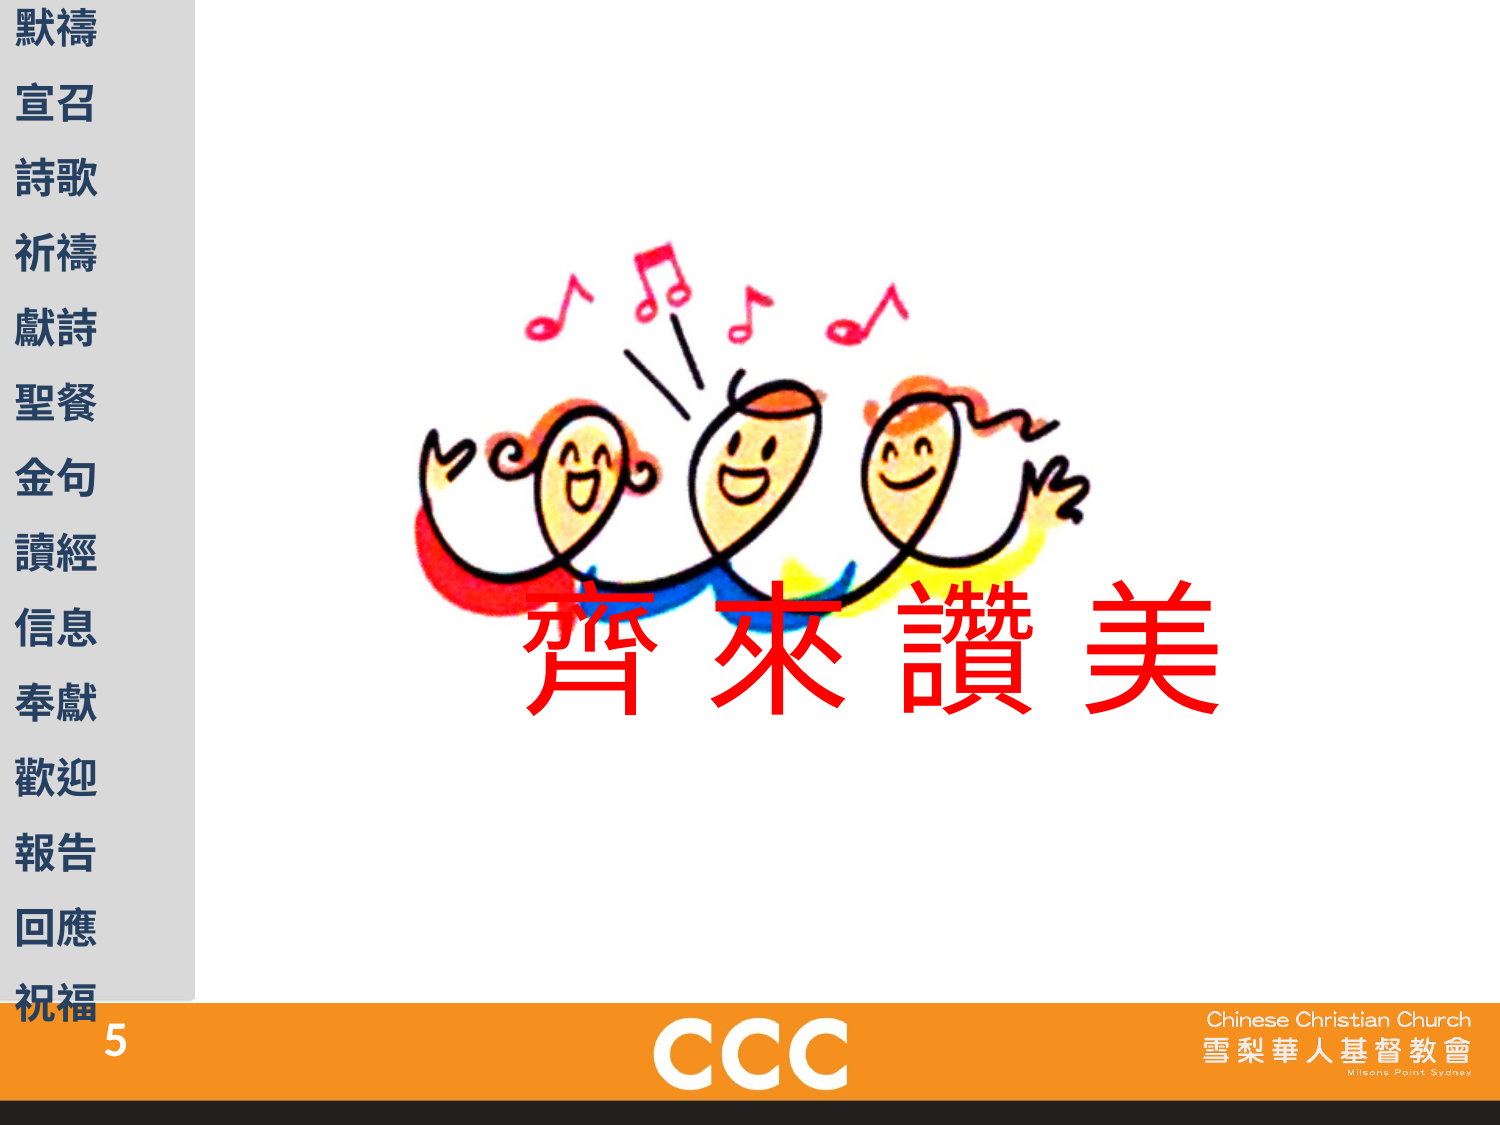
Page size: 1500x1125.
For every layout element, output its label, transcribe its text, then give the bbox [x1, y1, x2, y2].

text_box 齊來讚美 [1147, 550, 1241, 741]
picture [359, 89, 1142, 806]
picture [0, 1003, 1500, 1125]
slide_number 5 [88, 999, 191, 1073]
